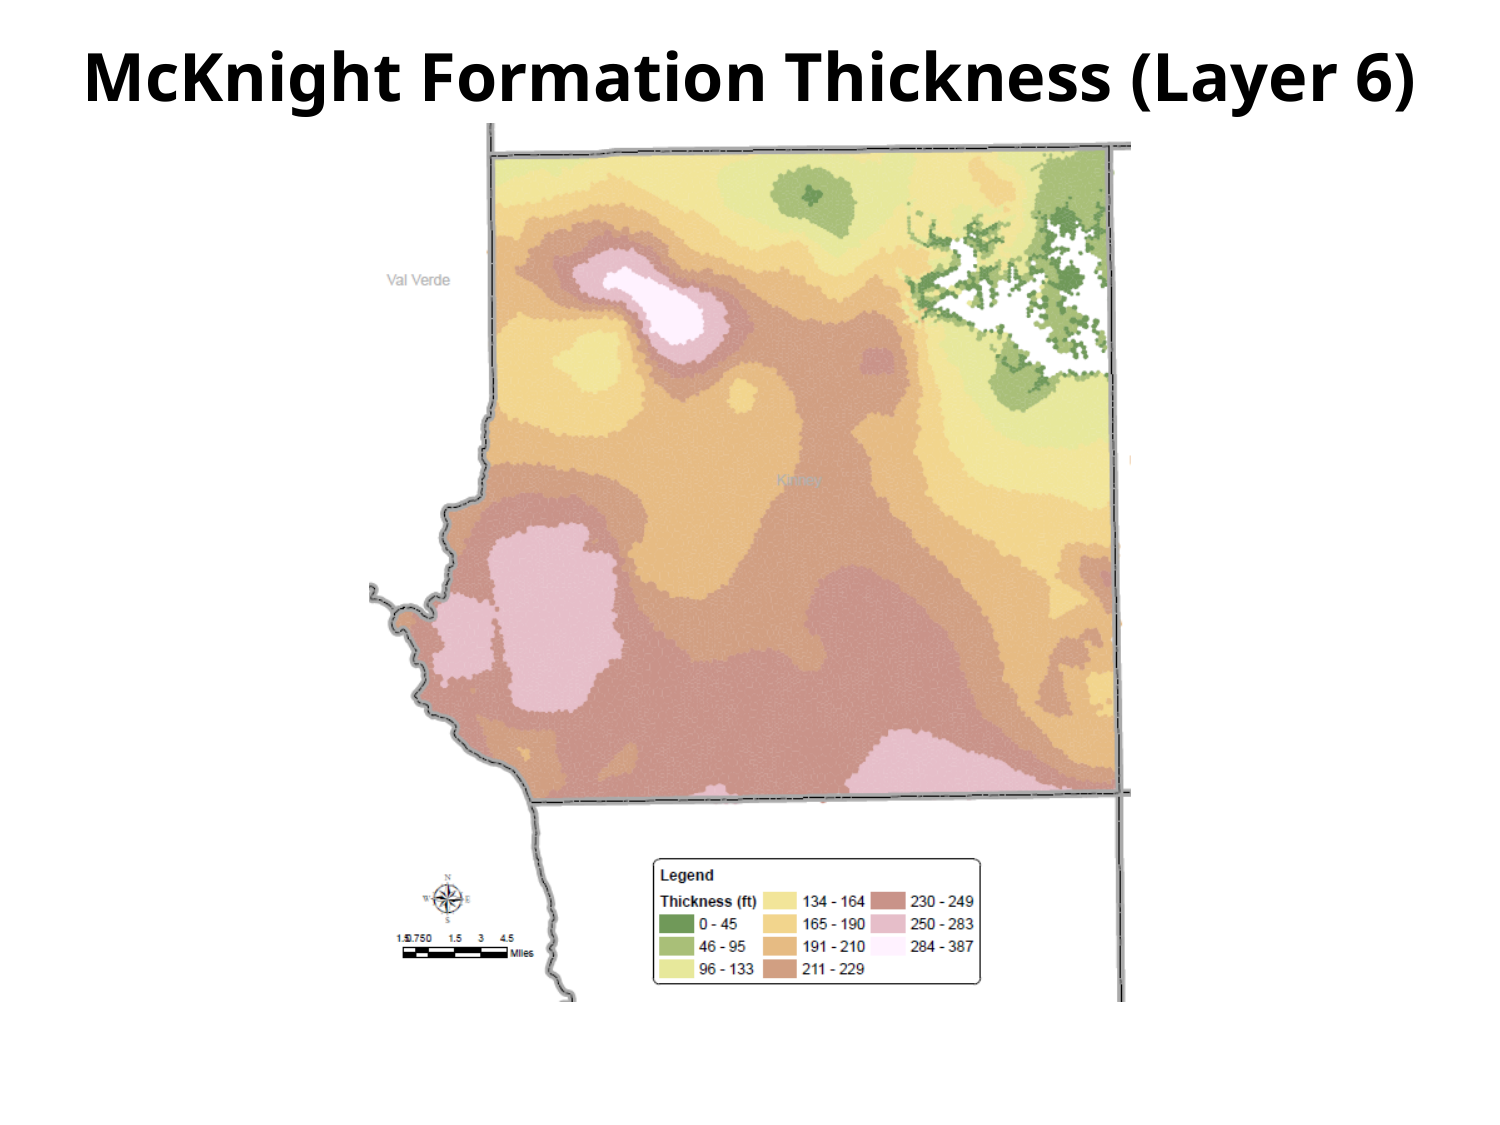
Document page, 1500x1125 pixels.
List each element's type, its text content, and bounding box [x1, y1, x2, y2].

text_box McKnight Formation Thickness (Layer 6) [67, 27, 1433, 122]
picture [368, 122, 1132, 1003]
